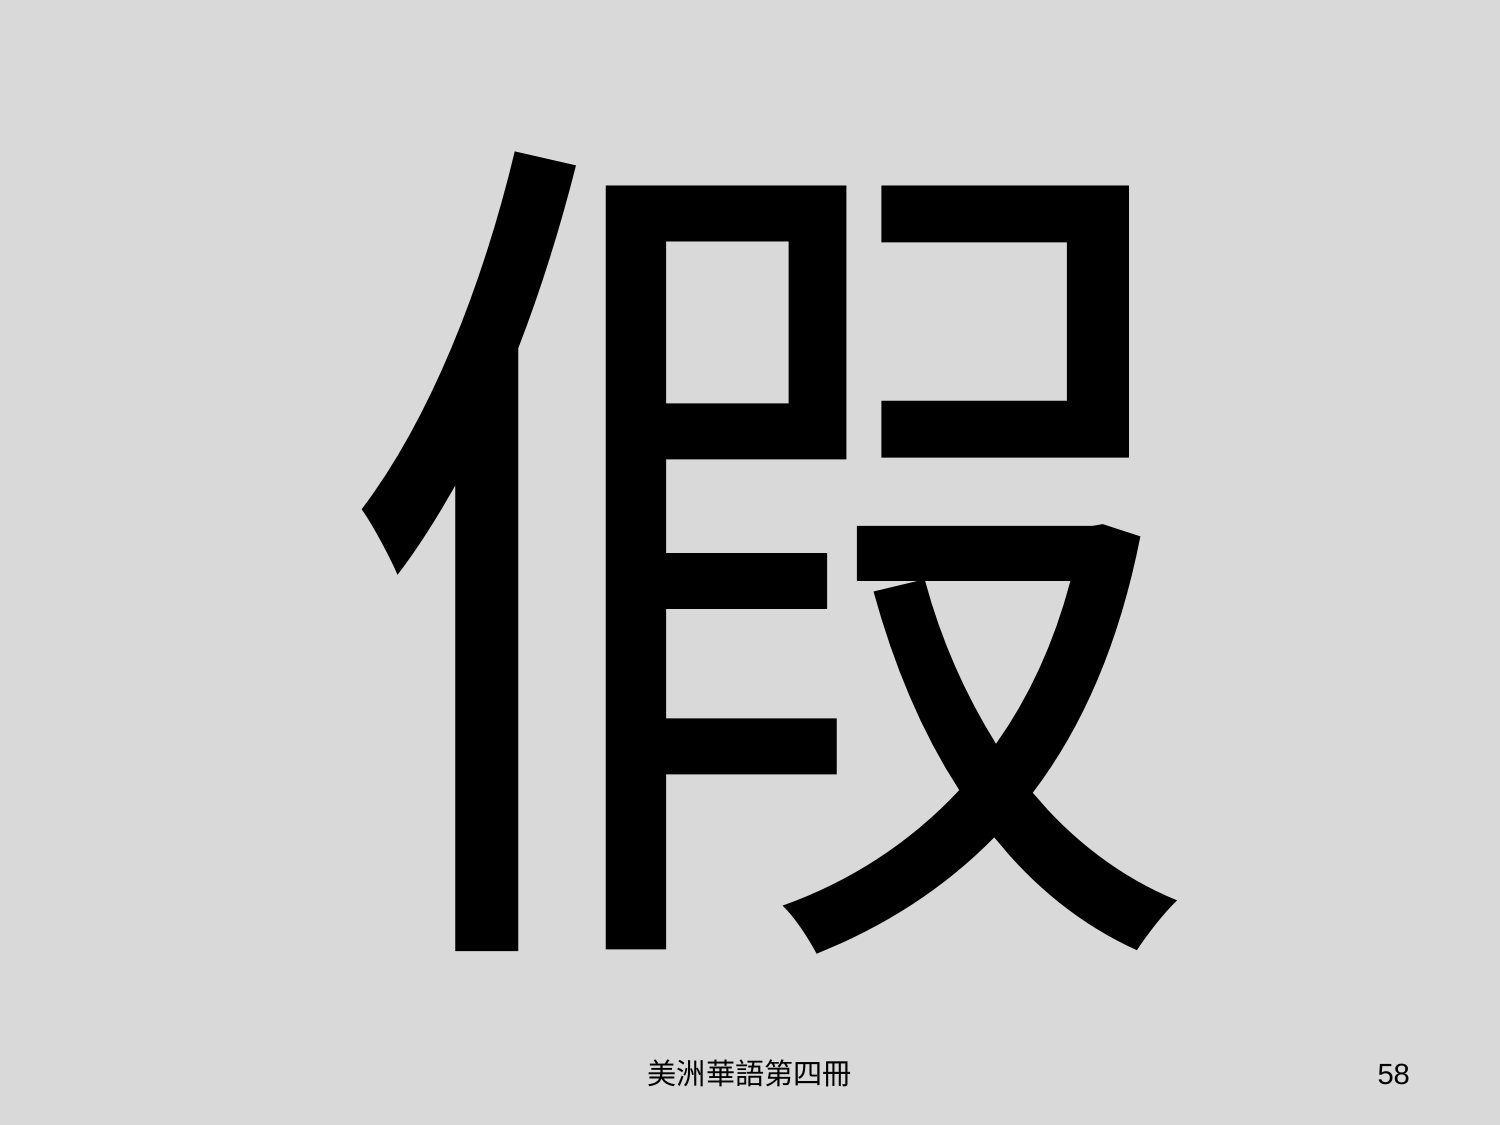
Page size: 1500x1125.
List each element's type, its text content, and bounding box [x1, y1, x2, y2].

slide_number 58 [1074, 1042, 1425, 1103]
text_box 假 [124, 0, 1413, 1065]
footer 美洲華語第四冊 [512, 1065, 988, 1103]
